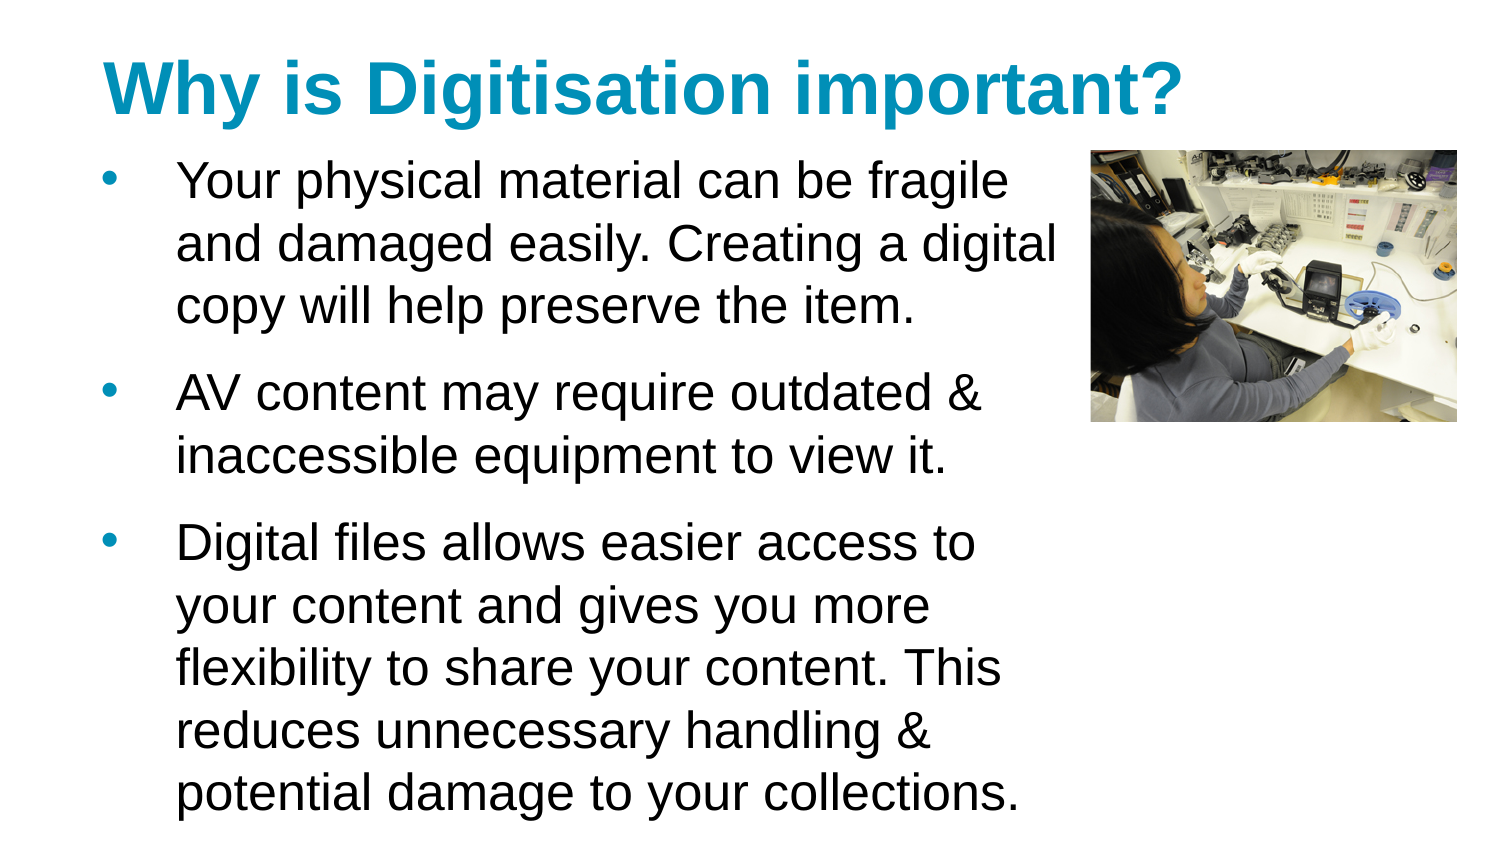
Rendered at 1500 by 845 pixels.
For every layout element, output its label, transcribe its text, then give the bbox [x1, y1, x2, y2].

text_box Why is Digitisation important? [88, 32, 1436, 137]
picture [1090, 150, 1458, 423]
text_box Your physical material can be fragile and damaged easily. Creating a digital copy will help preserve the item. AV content may require outdated & inaccessible equipment to view it. Digital files allows easier access to your content and gives you more flexibility to share your content. This reduces unnecessary handling & potential damage to your collections. [85, 139, 1090, 829]
